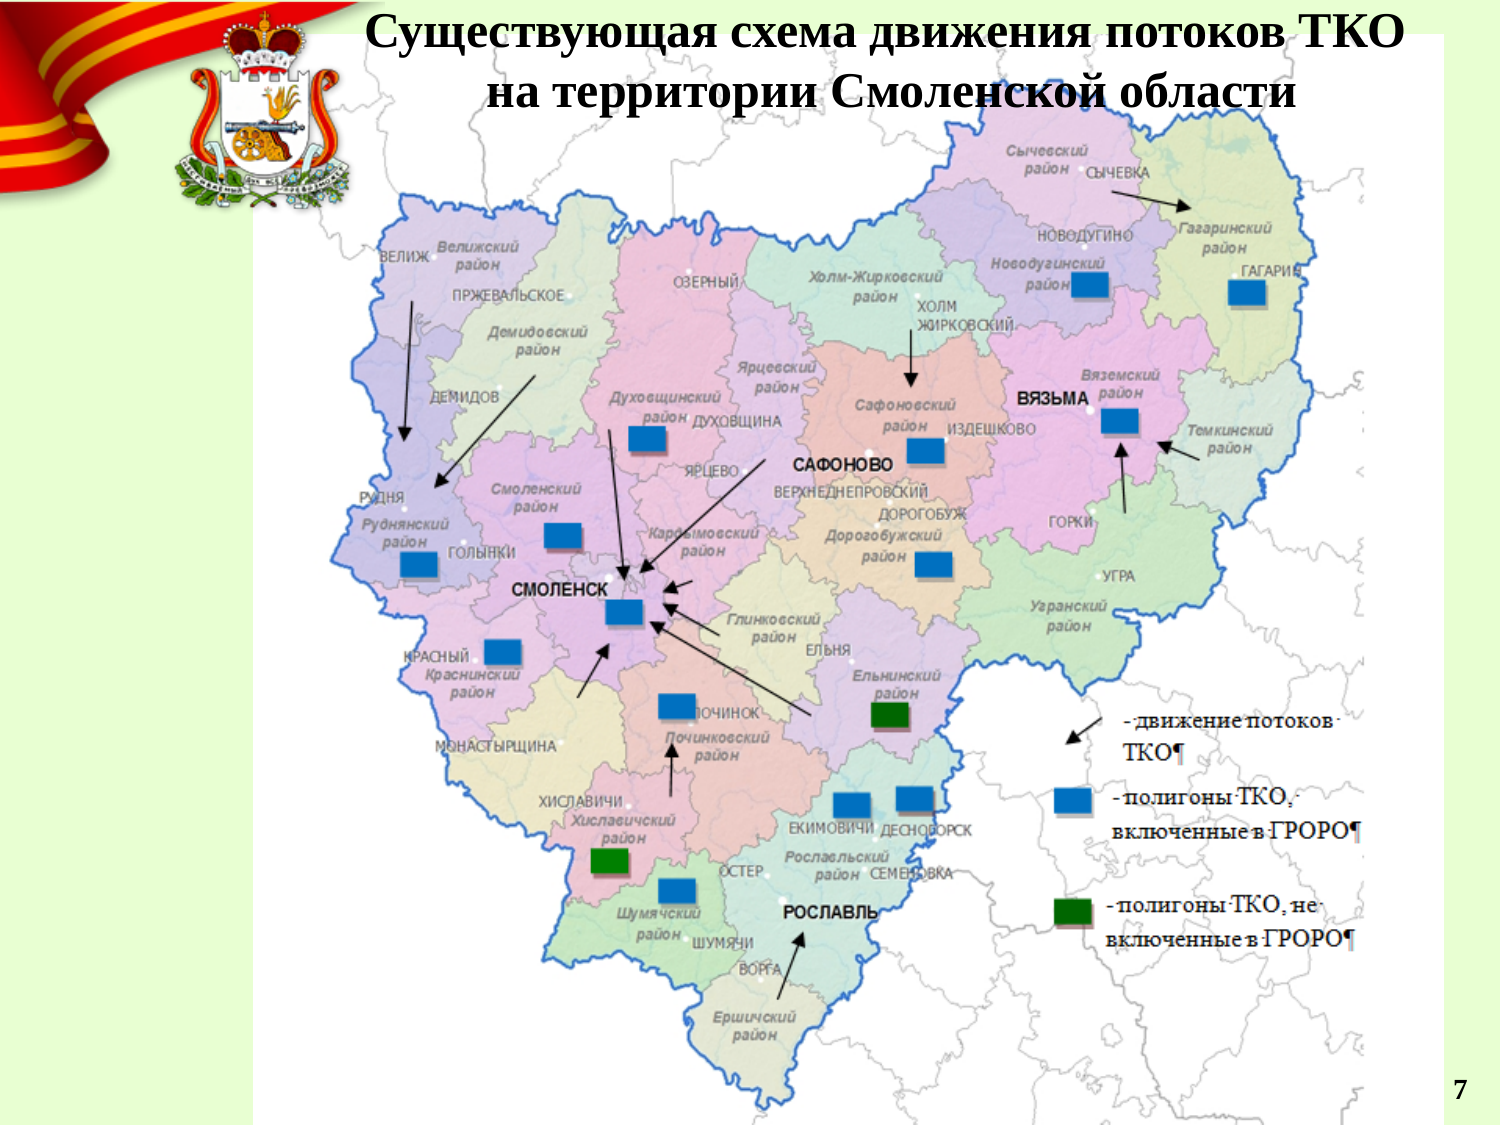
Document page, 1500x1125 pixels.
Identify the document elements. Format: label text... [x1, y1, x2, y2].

picture [0, 0, 1444, 1125]
slide_number 7 [1449, 1058, 1483, 1118]
text_box Существующая схема движения потоков ТКО на территории Смоленской области [388, 0, 1500, 116]
